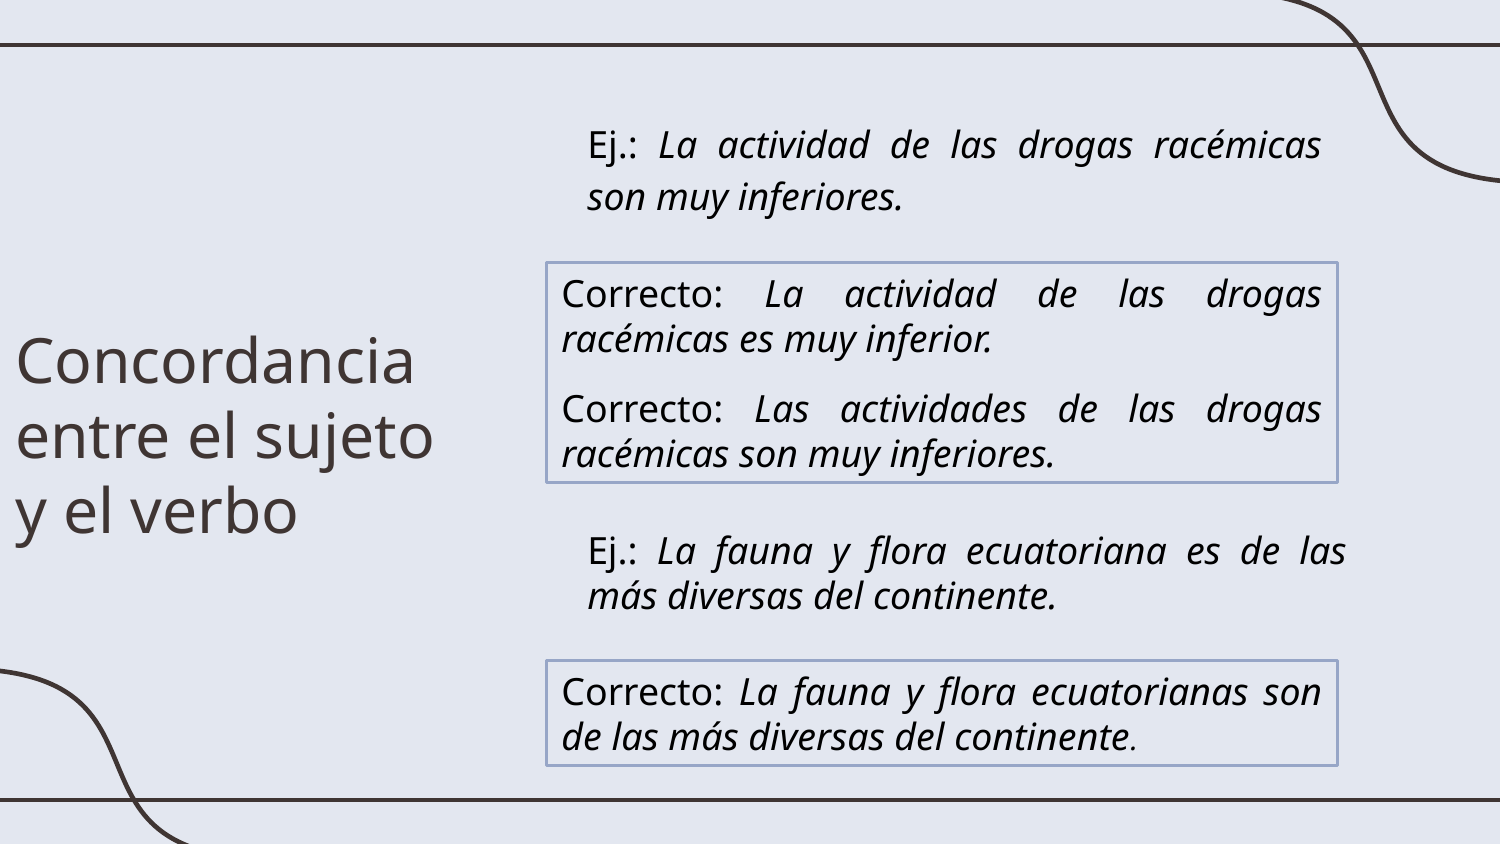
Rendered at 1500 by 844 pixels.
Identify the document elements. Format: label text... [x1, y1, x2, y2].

text_box Correcto: La fauna y flora ecuatorianas son de las más diversas del continente. [546, 660, 1338, 766]
text_box Ej.: La fauna y flora ecuatoriana es de las más diversas del continente. [572, 519, 1363, 625]
subtitle Ej.: La actividad de las drogas racémicas son muy inferiores. [572, 99, 1338, 222]
text_box Correcto: La actividad de las drogas racémicas es muy inferior. Correcto: Las actividades de las drogas racémicas son muy inferiores. [546, 262, 1338, 483]
title Concordancia entre el sujeto y el verbo [0, 305, 466, 464]
